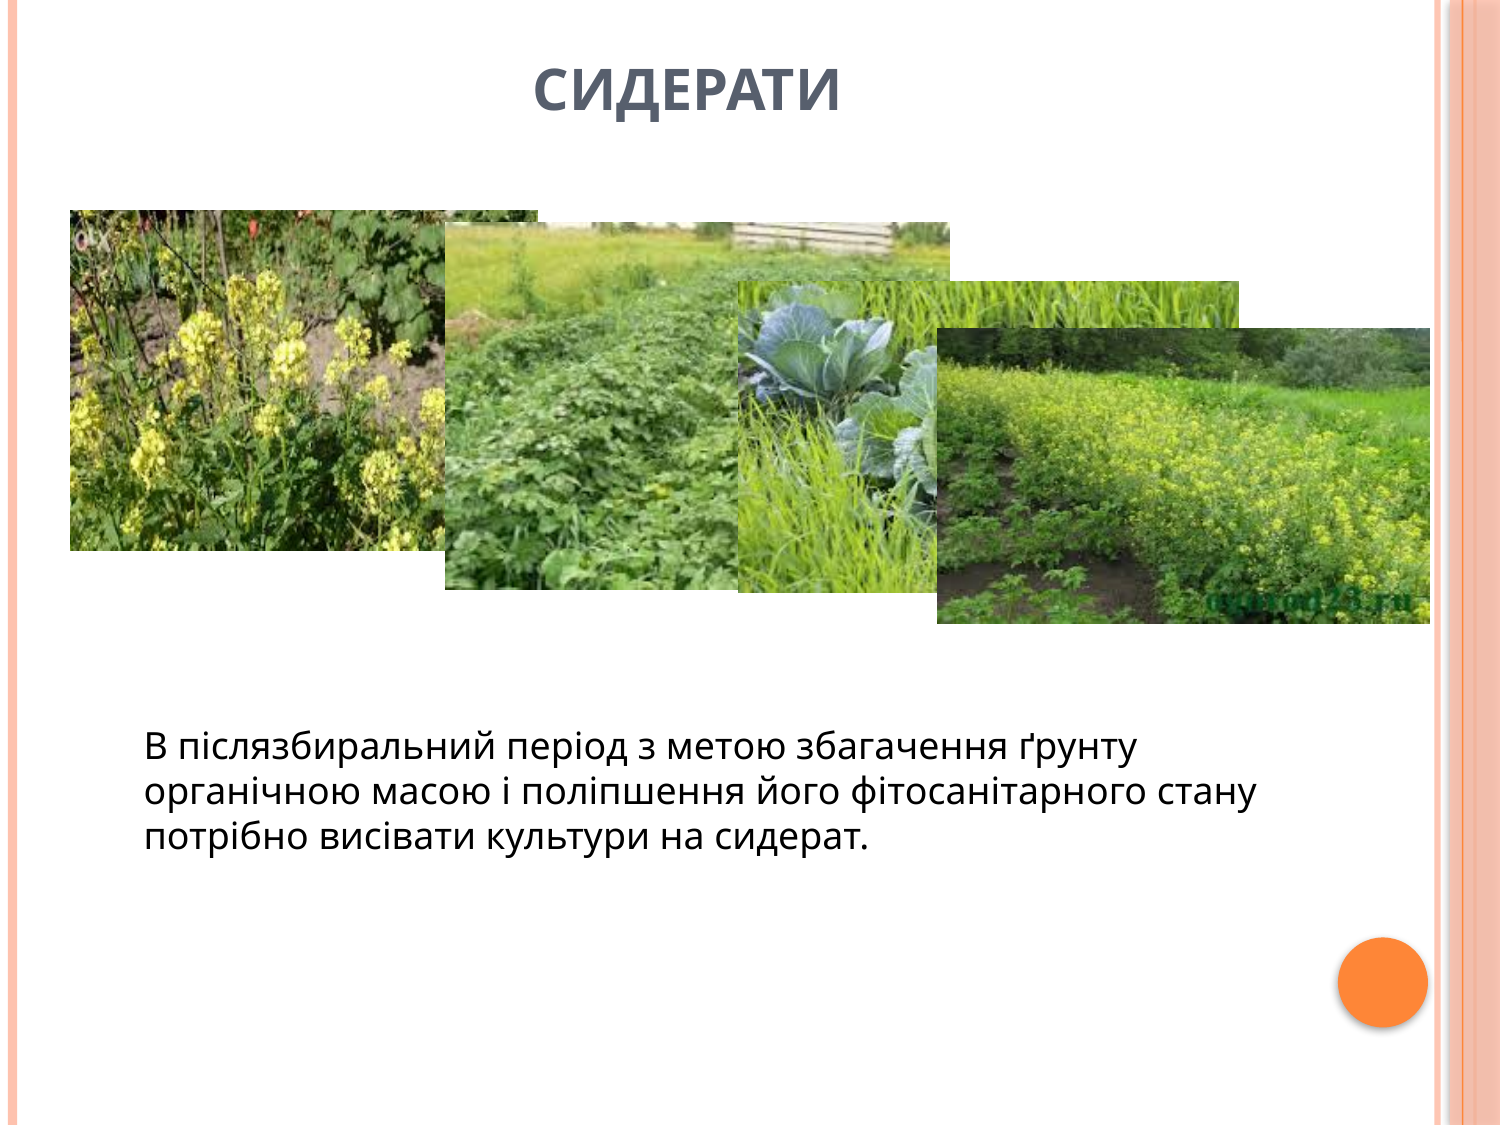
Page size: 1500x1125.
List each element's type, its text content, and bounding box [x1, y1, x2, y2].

title сидерати [75, 45, 1300, 129]
picture [444, 222, 1431, 624]
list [69, 210, 538, 552]
text_box В післязбиральний період з метою збагачення ґрунту органічною масою і поліпшення його фітосанітарного стану потрібно висівати культури на сидерат. [128, 714, 1360, 865]
